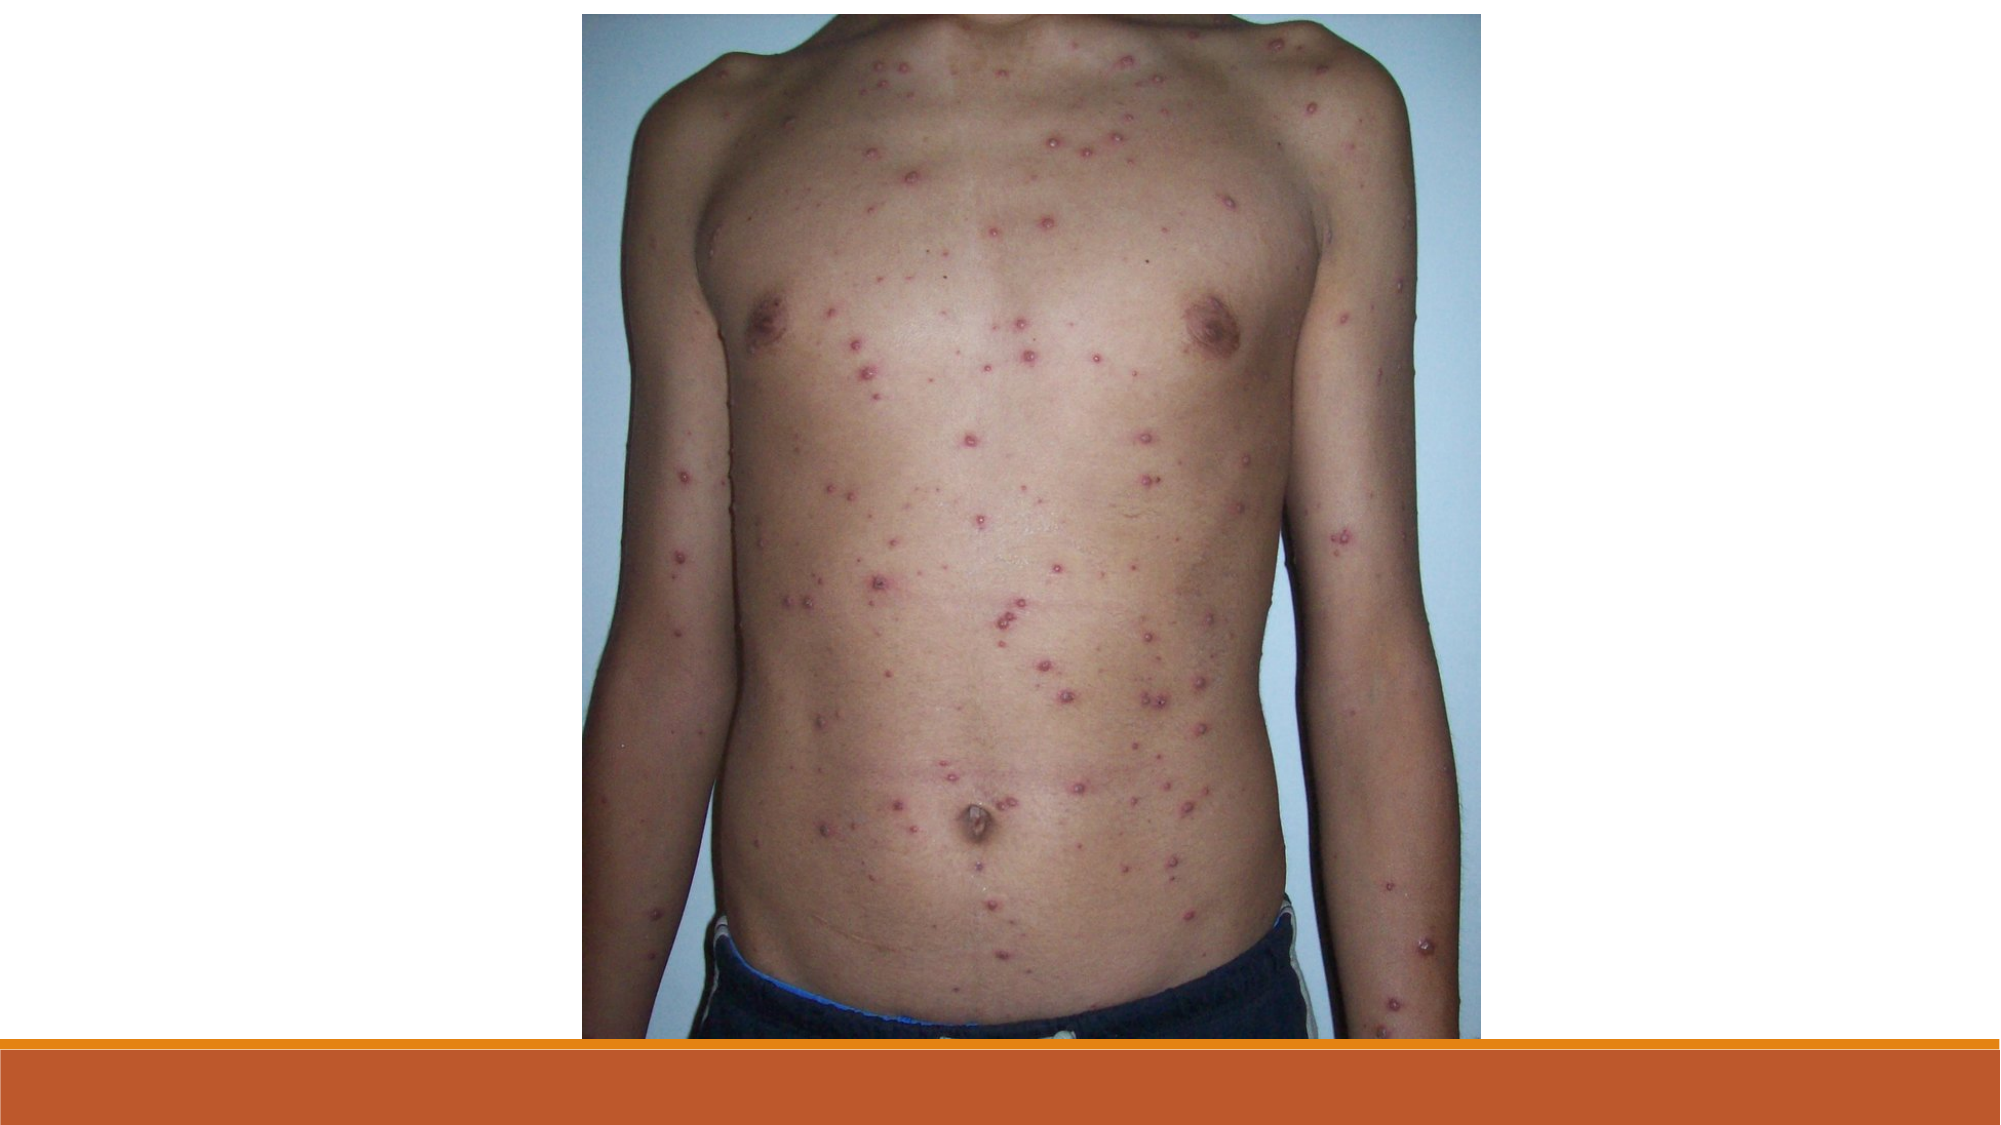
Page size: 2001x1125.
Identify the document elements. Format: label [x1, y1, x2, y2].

picture [581, 14, 1481, 1040]
